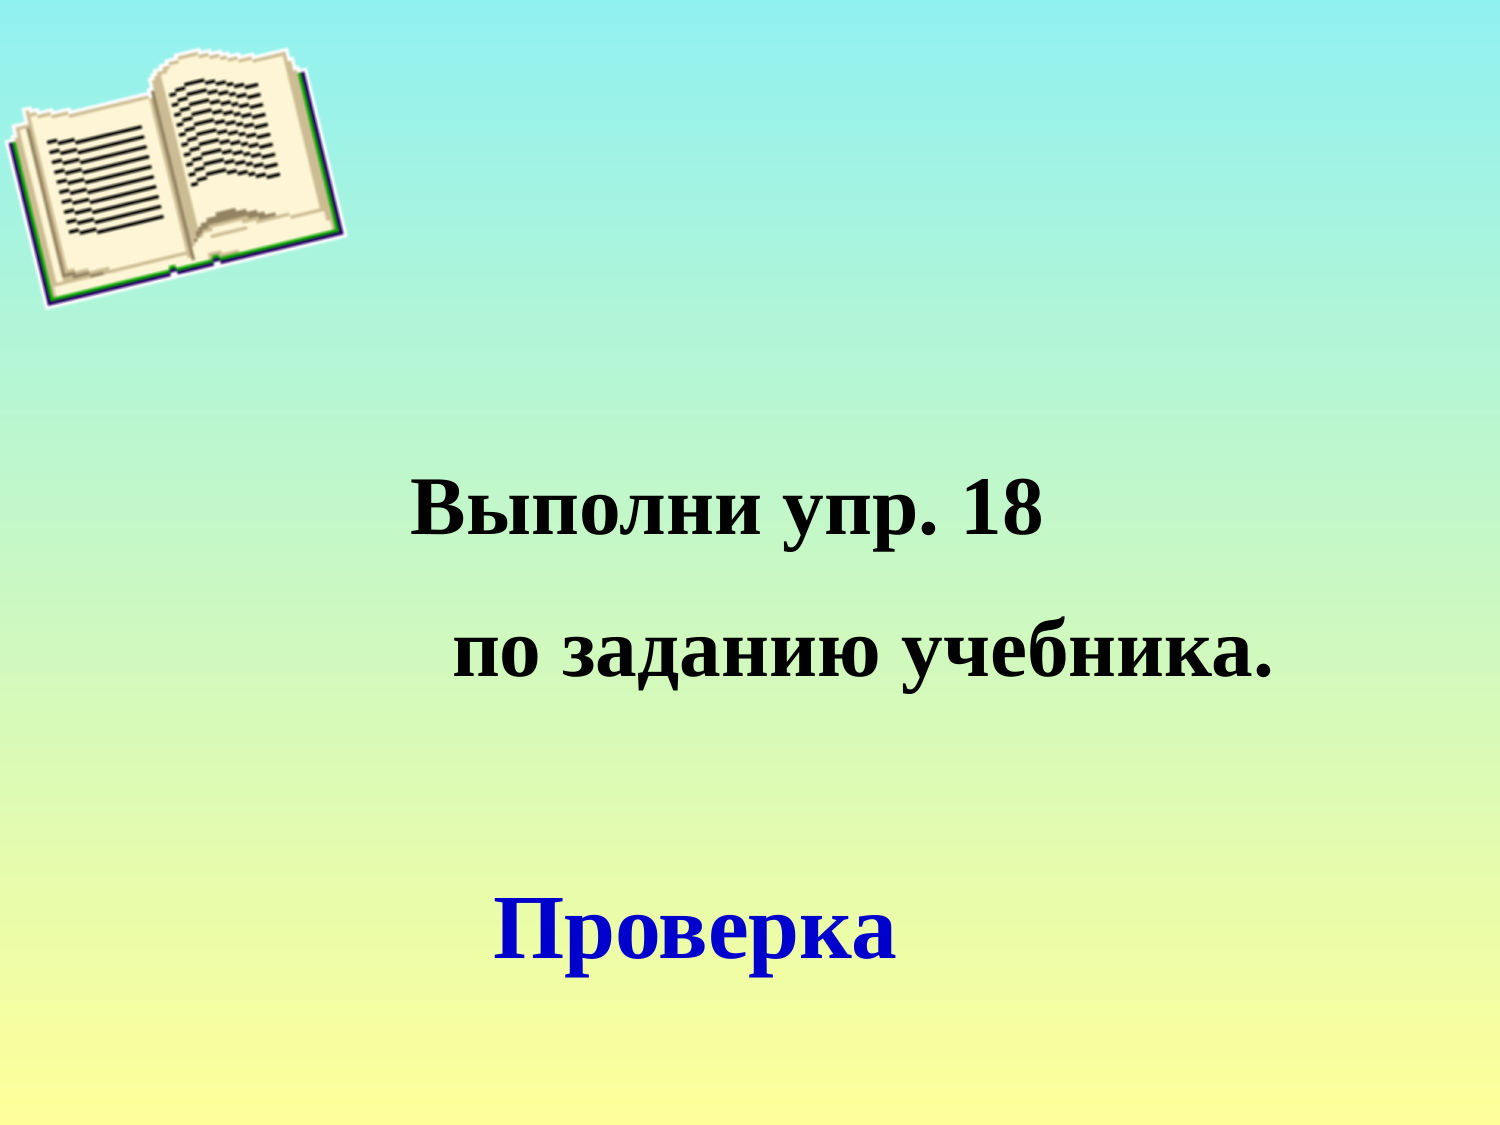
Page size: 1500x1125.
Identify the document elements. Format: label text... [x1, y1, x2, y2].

picture [0, 0, 358, 320]
text_box Проверка [478, 704, 1152, 985]
text_box [41, 618, 1447, 678]
text_box [0, 350, 1500, 618]
text_box Выполни упр. 18 по заданию учебника. [312, 678, 1388, 701]
